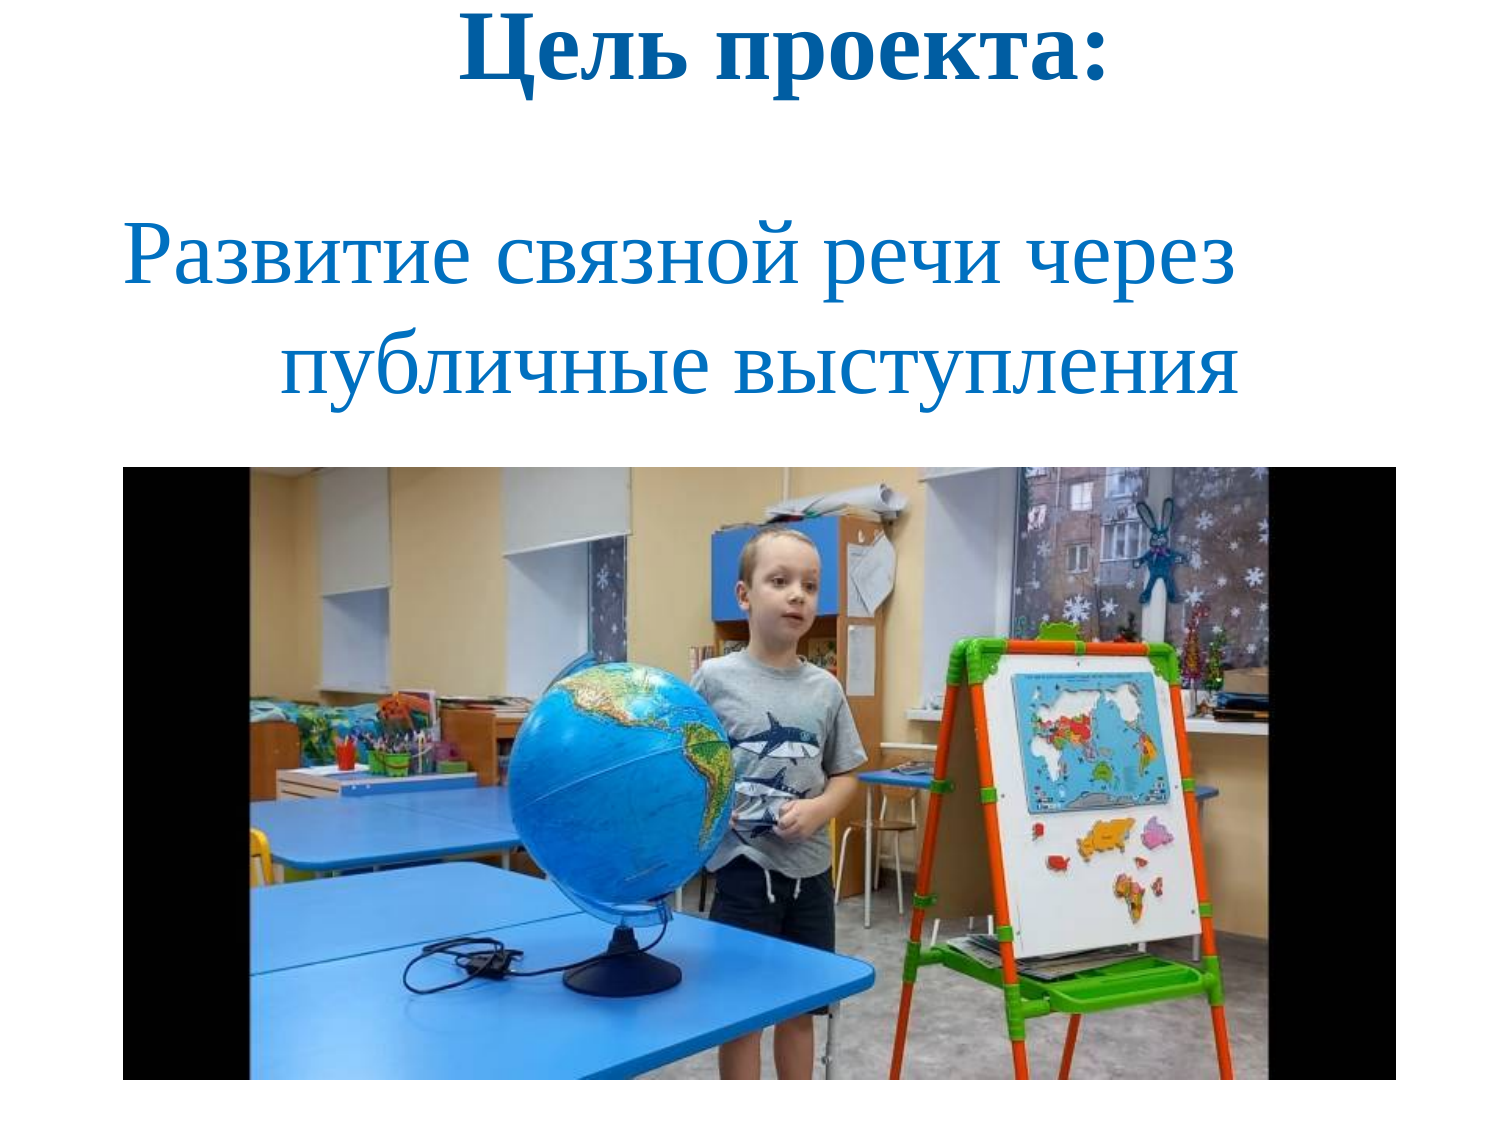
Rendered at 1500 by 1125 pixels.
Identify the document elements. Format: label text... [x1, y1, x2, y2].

text_box Развитие связной речи через публичные выступления [98, 184, 1400, 421]
picture [123, 467, 1396, 1080]
text_box Цель проекта: [147, 45, 1425, 185]
